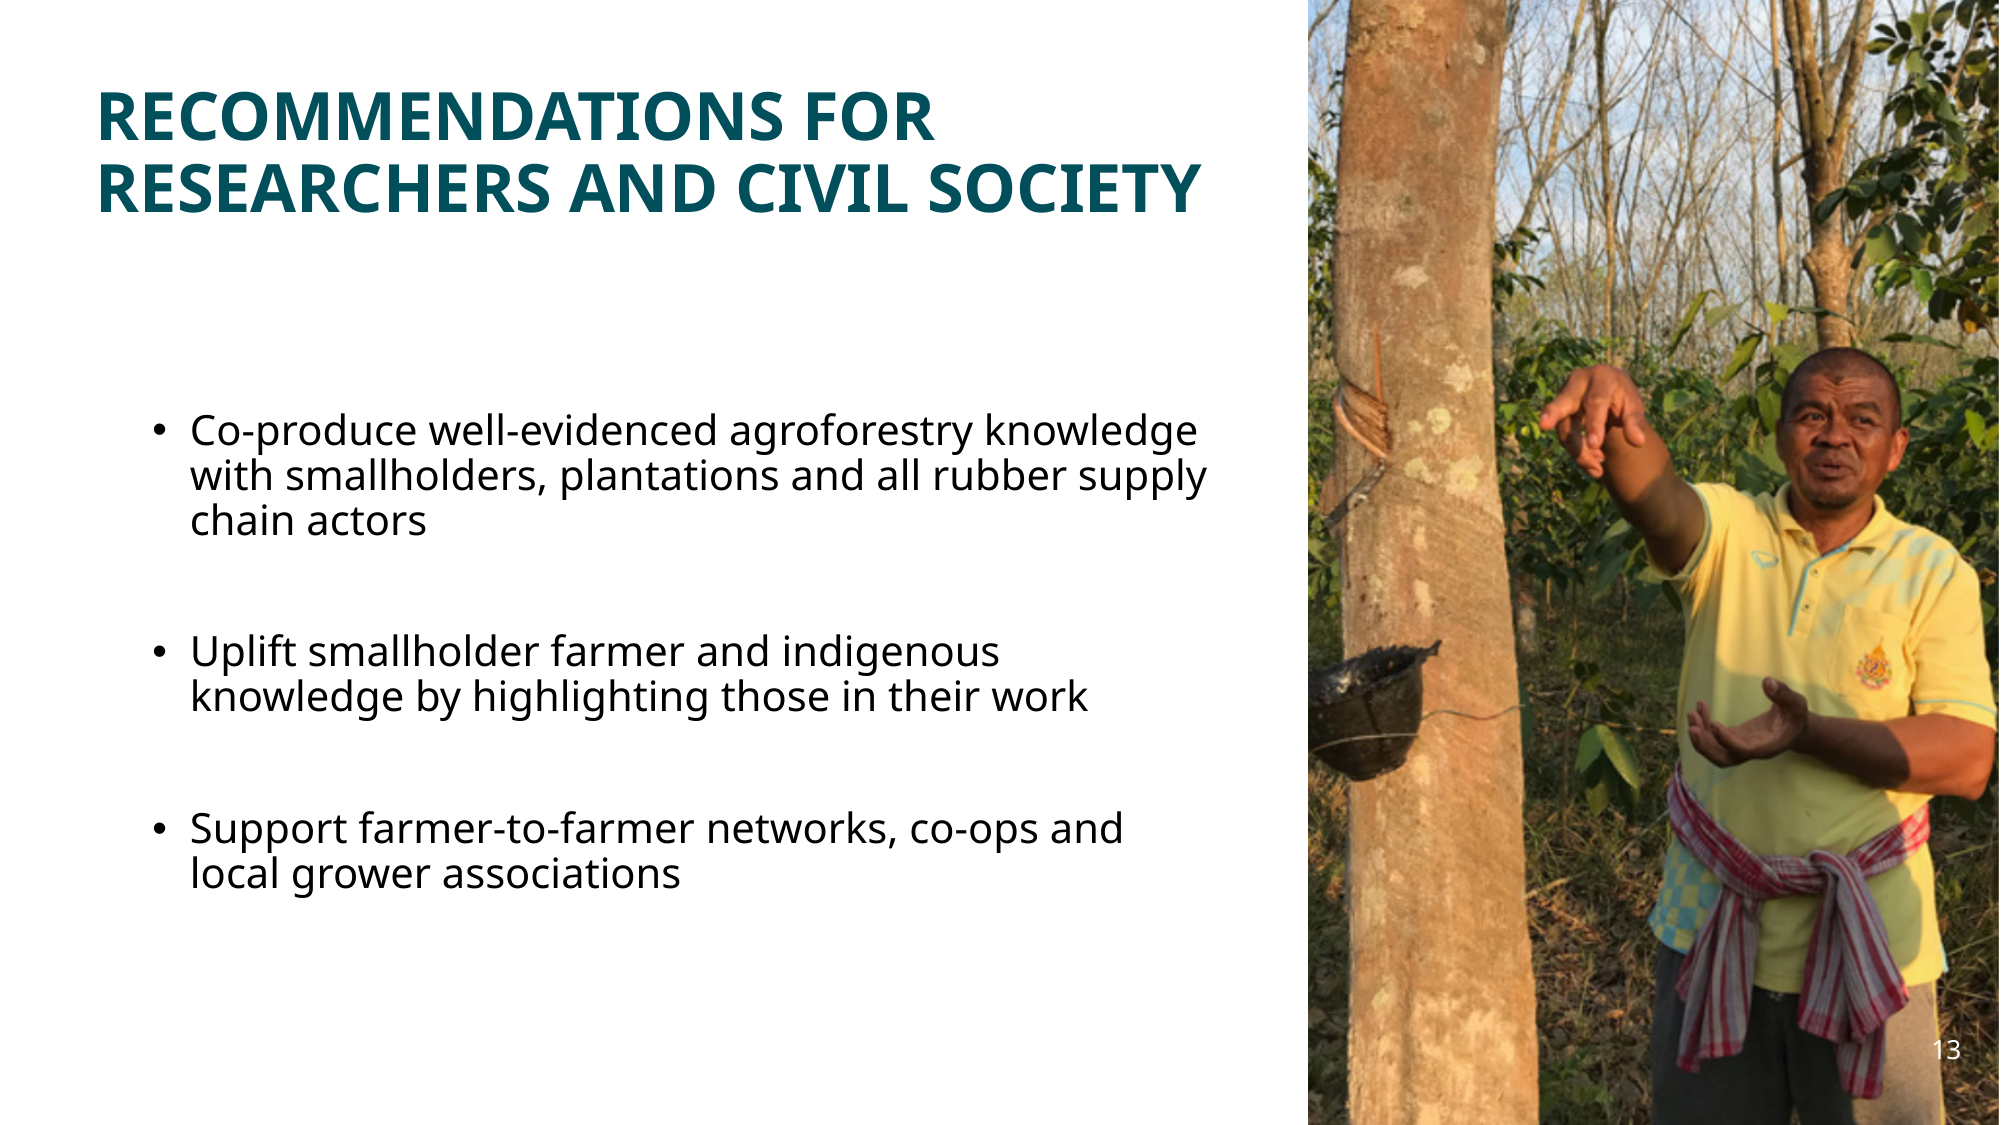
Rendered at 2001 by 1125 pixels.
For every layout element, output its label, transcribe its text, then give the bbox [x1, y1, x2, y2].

list Co-produce well-evidenced agroforestry knowledge with smallholders, plantations and all rubber supply chain actors Uplift smallholder farmer and indigenous knowledge by highlighting those in their work Support farmer-to-farmer networks, co-ops and local grower associations [137, 401, 1241, 1014]
picture [1308, 0, 2000, 1125]
title RECOMMENDATIONS FOR RESEARCHERS AND CIVIL SOCIETY [80, 46, 1229, 264]
